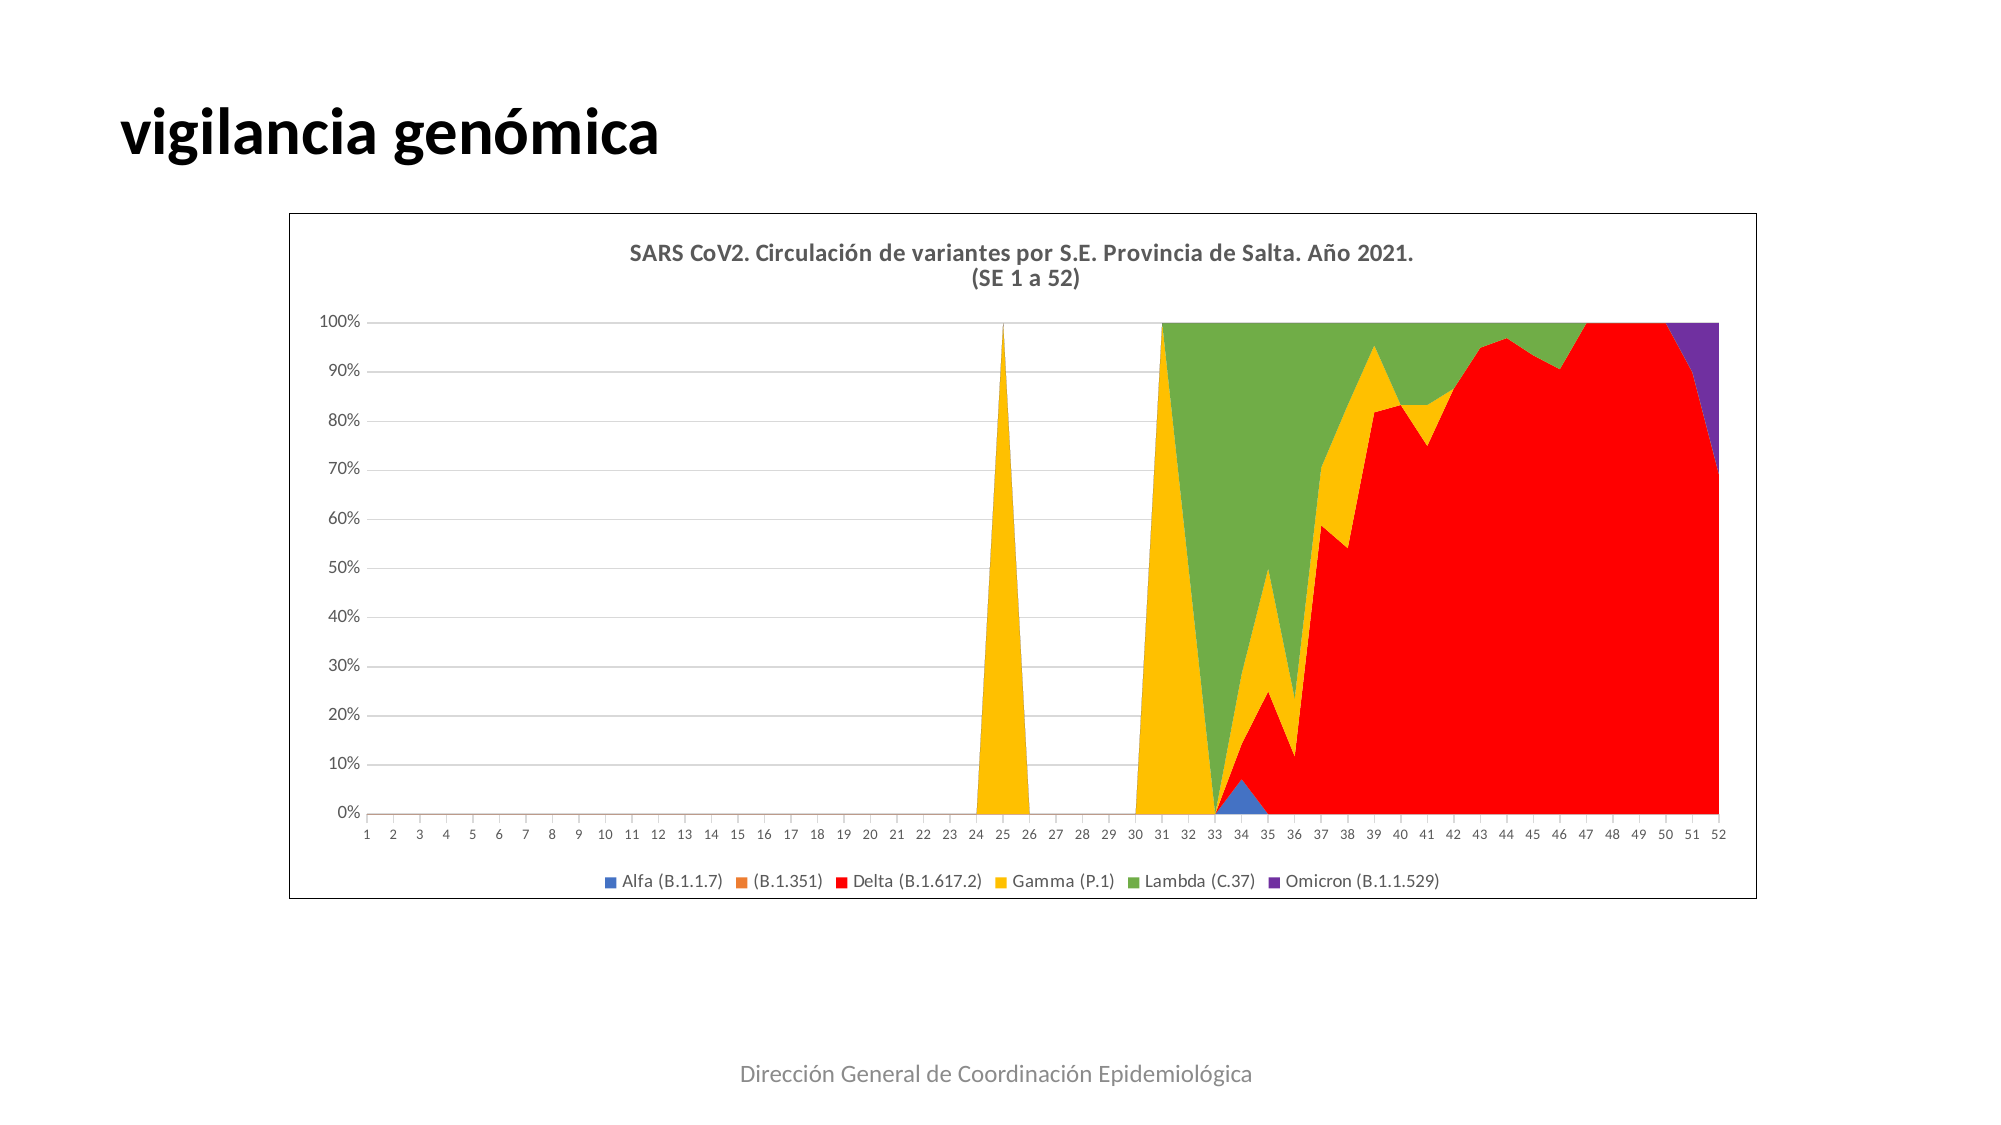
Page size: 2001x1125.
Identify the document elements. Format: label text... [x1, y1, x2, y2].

text_box vigilancia genómica [105, 80, 717, 176]
chart [289, 213, 1757, 899]
footer Dirección General de Coordinación Epidemiológica [662, 1042, 1338, 1103]
